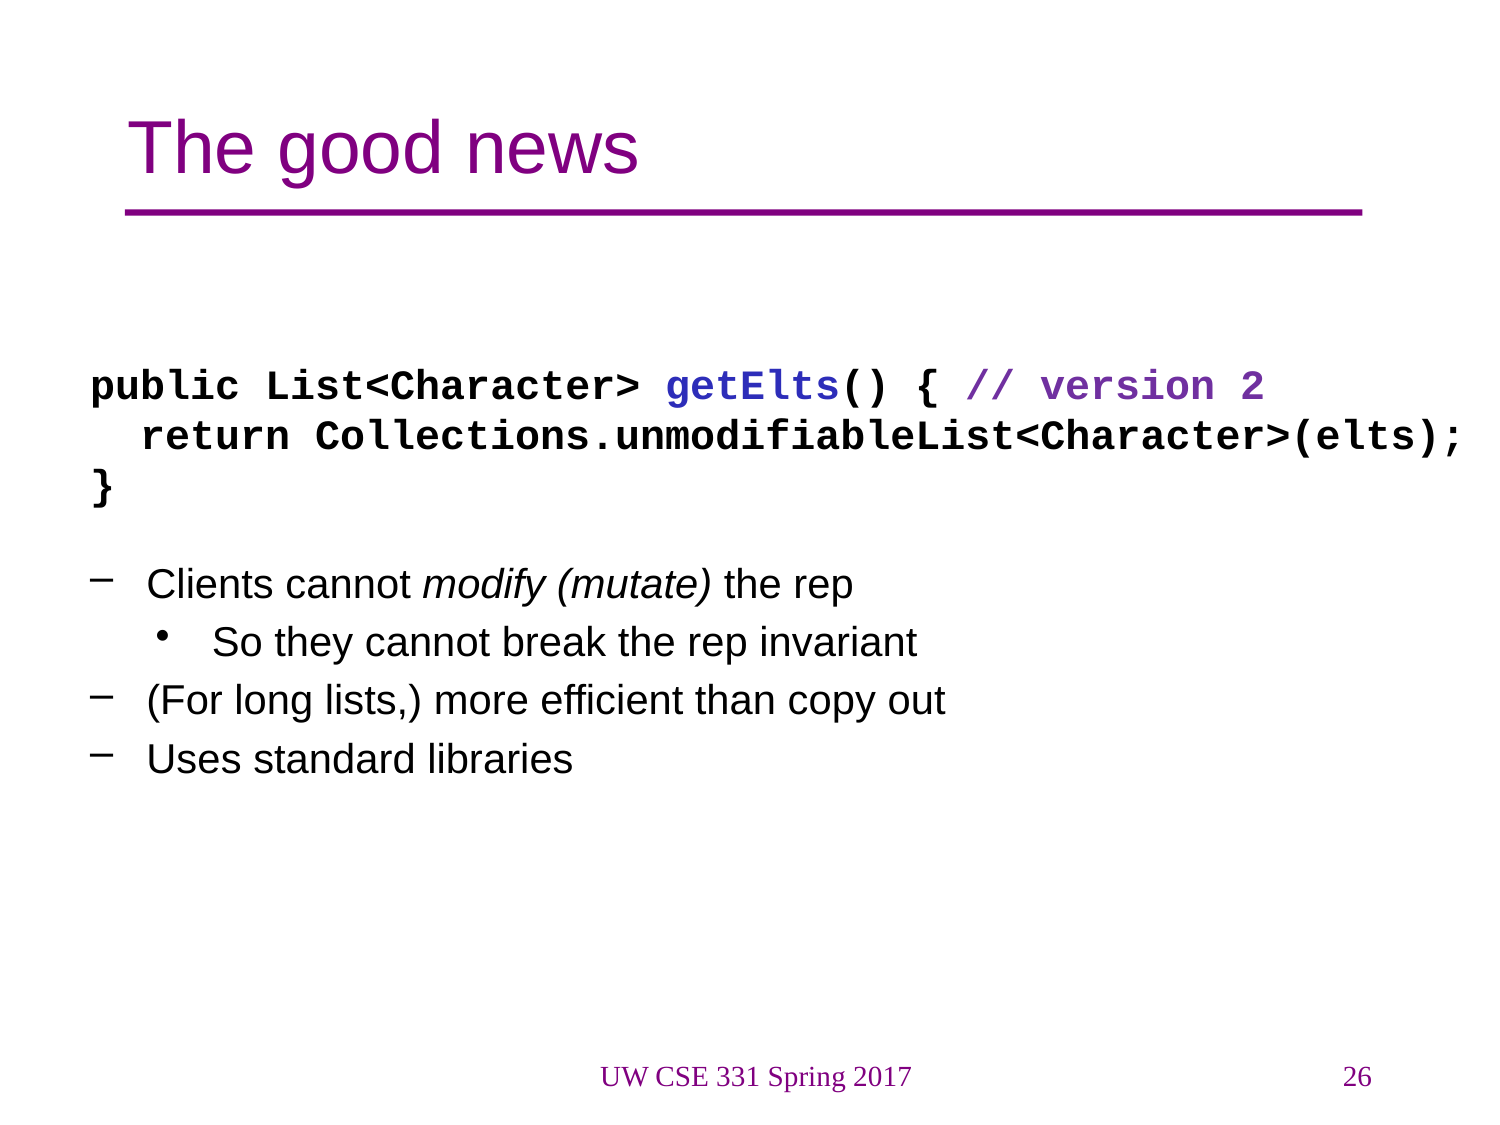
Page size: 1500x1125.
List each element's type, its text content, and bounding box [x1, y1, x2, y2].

title The good news [112, 50, 1388, 238]
footer UW CSE 331 Spring 2017 [474, 1049, 1038, 1125]
list public List<Character> getElts() { // version 2 return Collections.unmodifiableList<Character>(elts); } Clients cannot modify (mutate) the rep So they cannot break the rep invariant (For long lists,) more efficient than copy out Uses standard libraries [75, 350, 1500, 1000]
slide_number 26 [1074, 1049, 1388, 1125]
